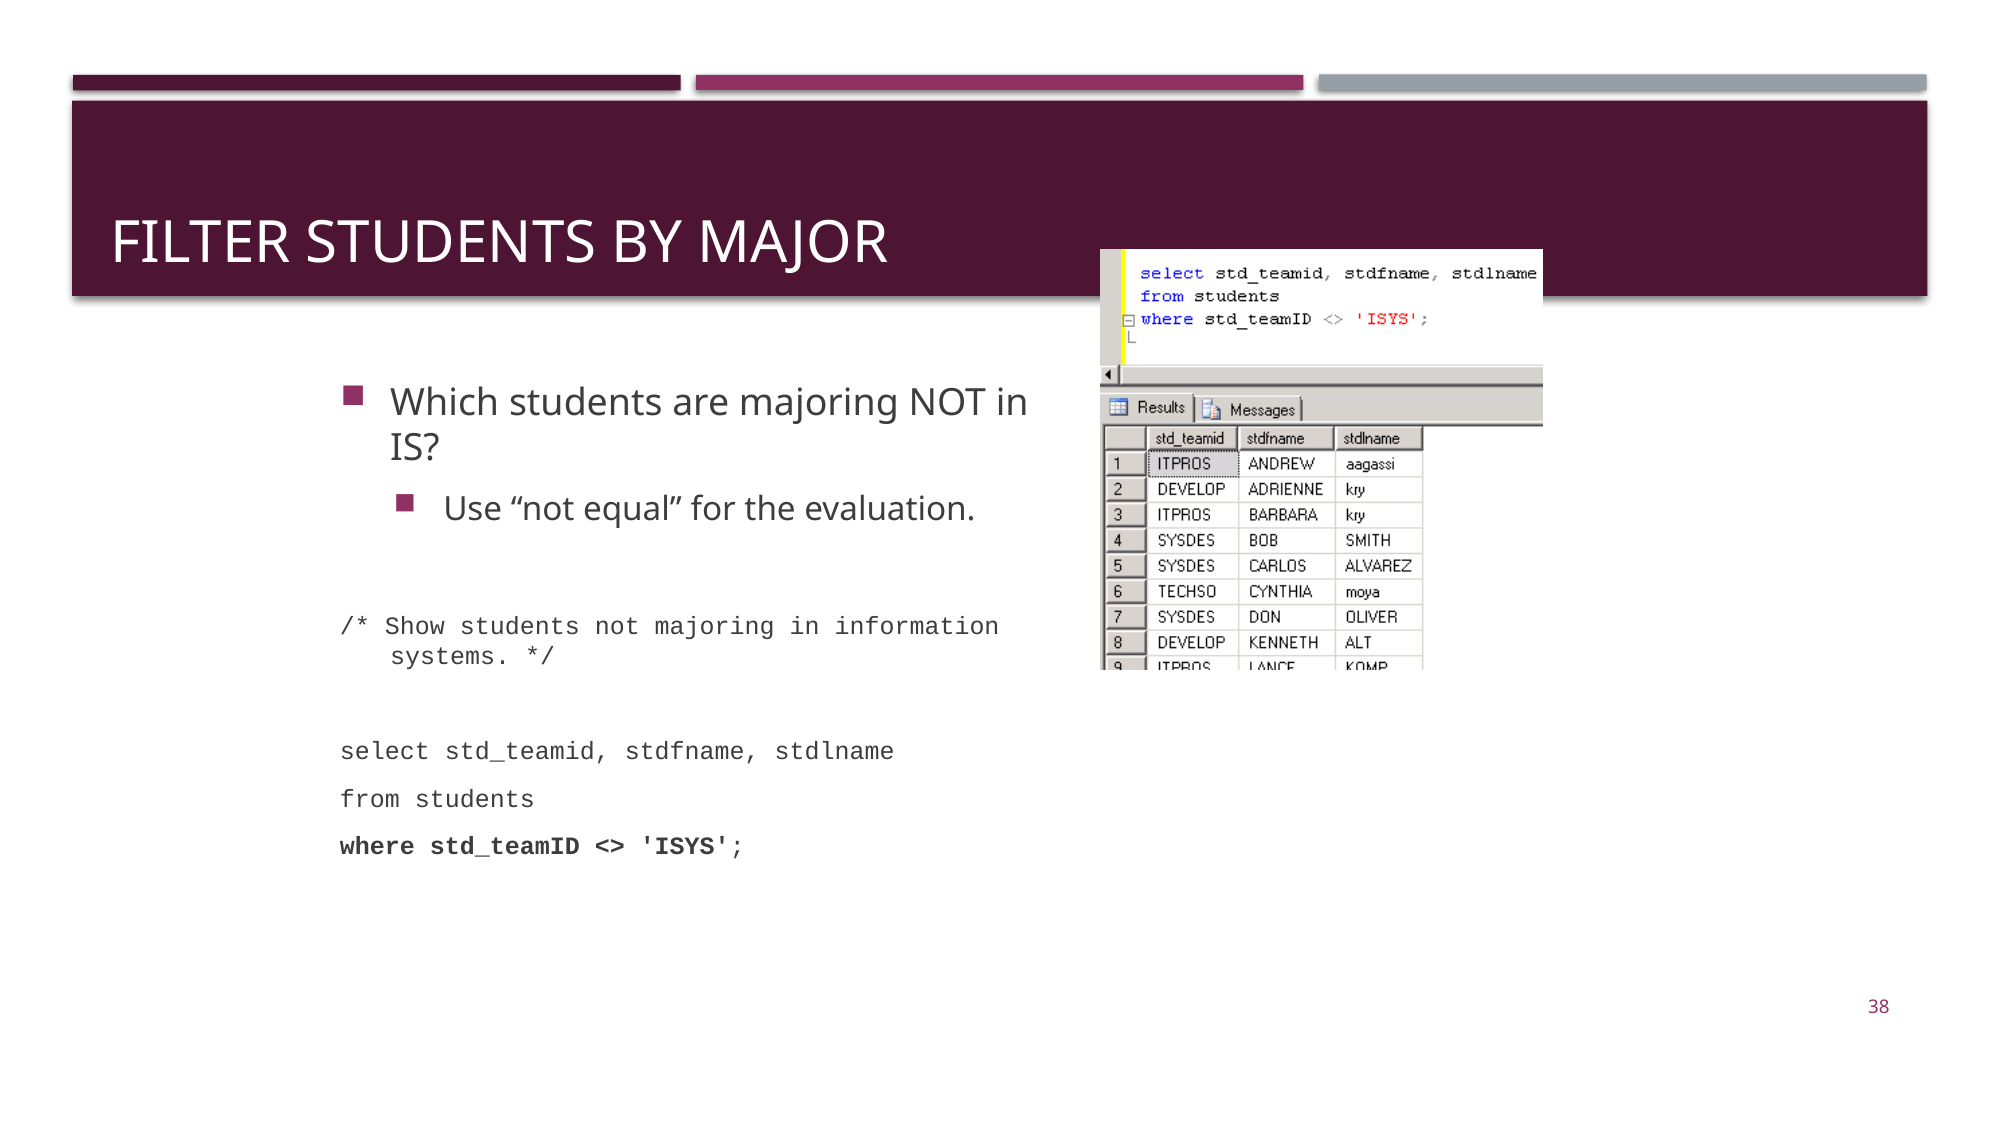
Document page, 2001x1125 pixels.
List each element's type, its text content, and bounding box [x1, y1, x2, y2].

title Filter students by major [95, 115, 1905, 282]
list Which students are majoring NOT in IS? Use “not equal” for the evaluation. /* Show students not majoring in information systems. */ select std_teamid, stdfname, stdlname from students where std_teamID <> 'ISYS'; [324, 237, 1063, 1000]
picture [1099, 249, 1543, 670]
slide_number 38 [1732, 977, 1905, 1037]
